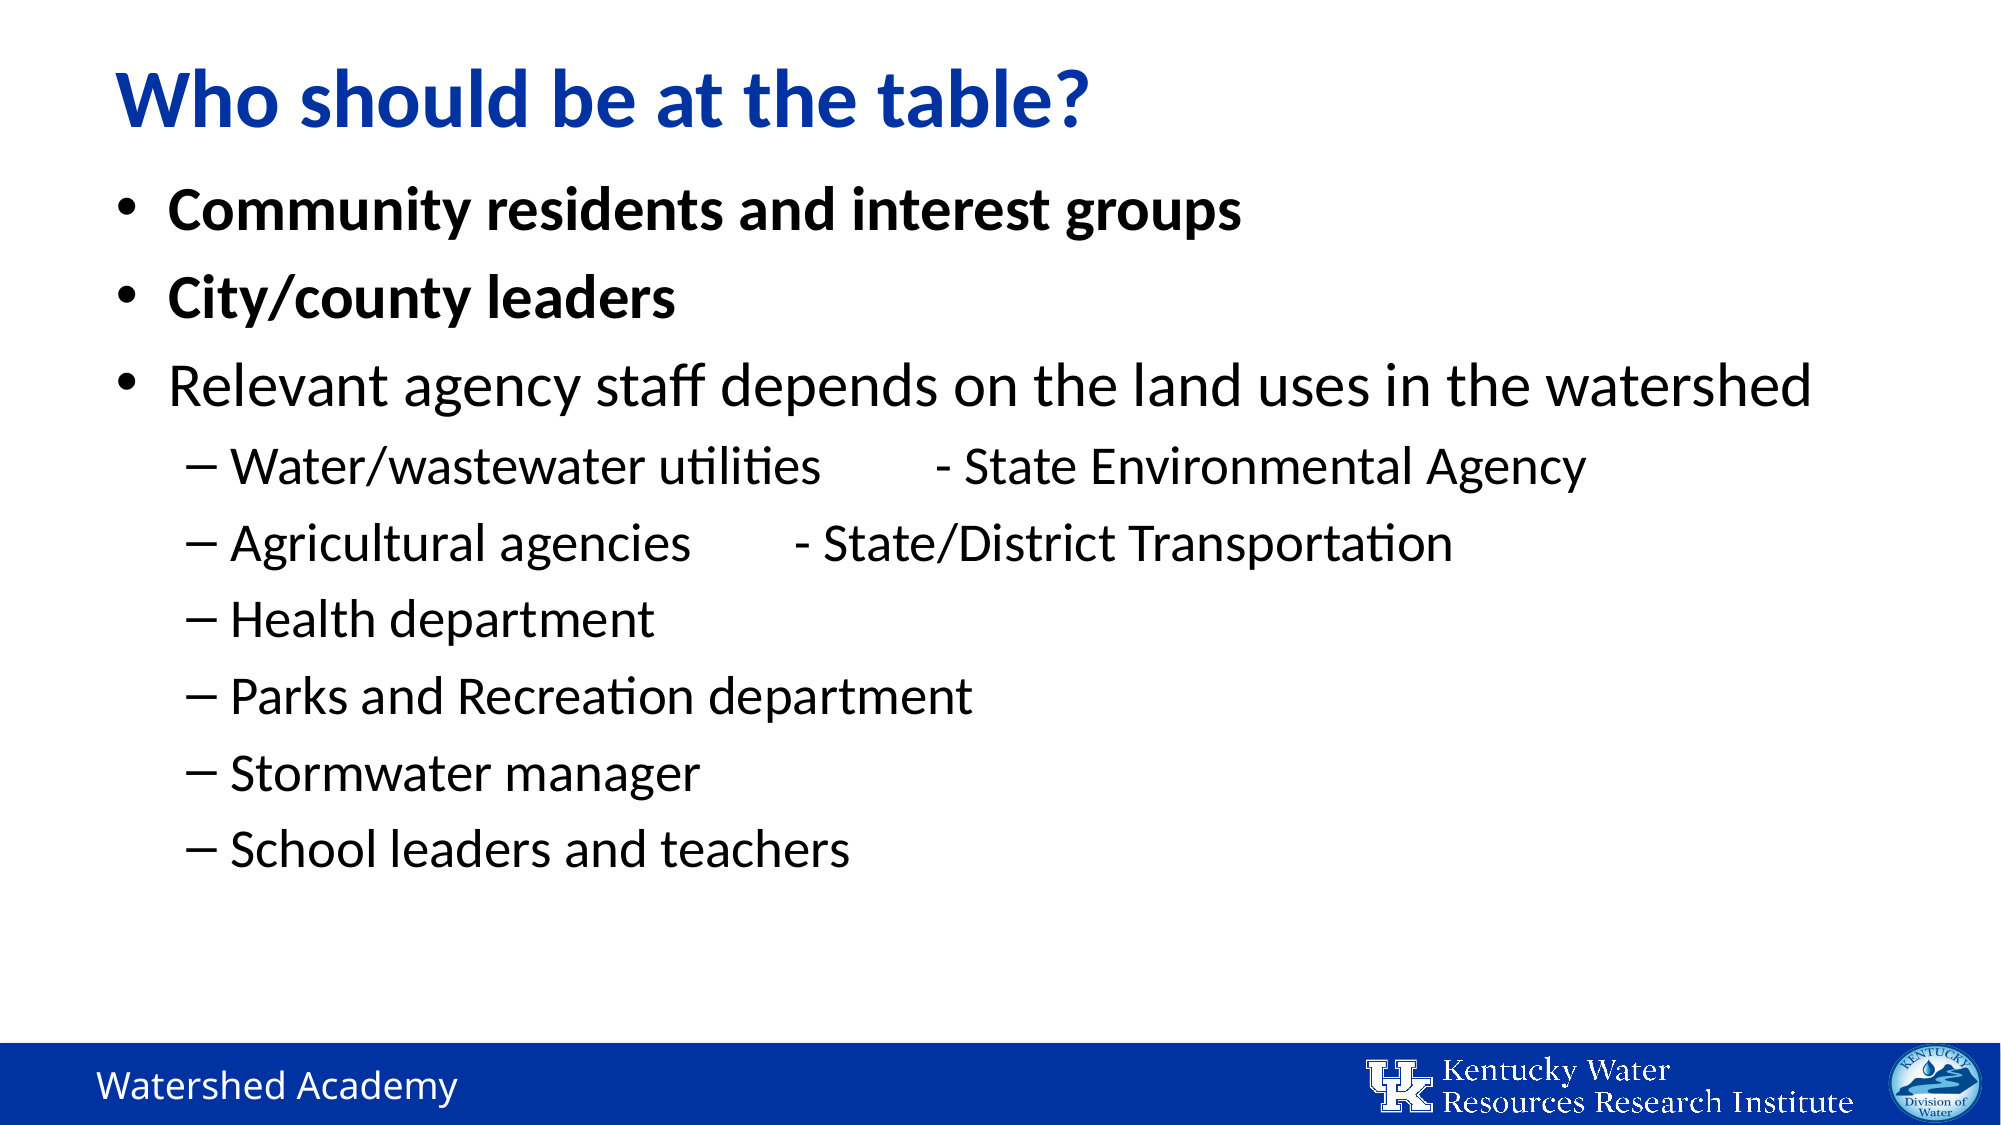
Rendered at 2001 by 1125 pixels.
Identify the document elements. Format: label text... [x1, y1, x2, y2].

picture [1355, 1048, 1868, 1123]
list Community residents and interest groups City/county leaders Relevant agency staff depends on the land uses in the watershed Water/wastewater utilities - State Environmental Agency Agricultural agencies - State/District Transportation Health department Parks and Recreation department Stormwater manager School leaders and teachers [100, 160, 1900, 1042]
title Who should be at the table? [100, 0, 1900, 160]
picture [1888, 1043, 1983, 1123]
